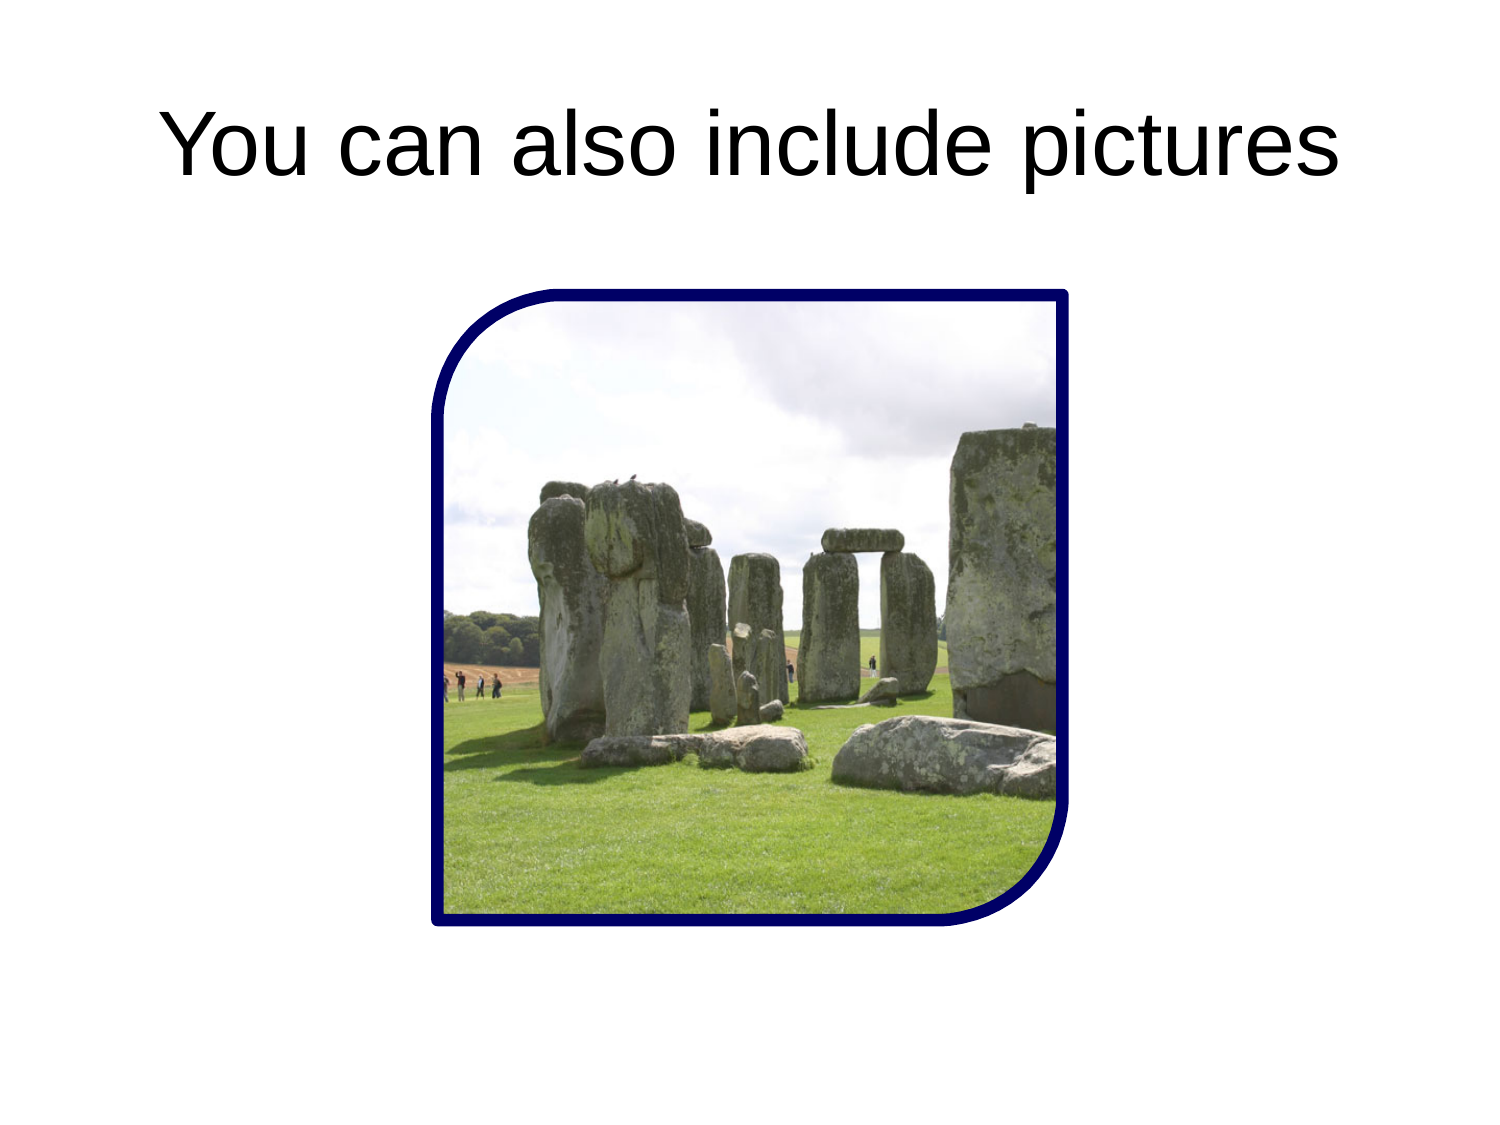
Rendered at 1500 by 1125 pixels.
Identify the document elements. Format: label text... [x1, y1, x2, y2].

title You can also include pictures [75, 45, 1425, 233]
text_box [437, 295, 1063, 921]
